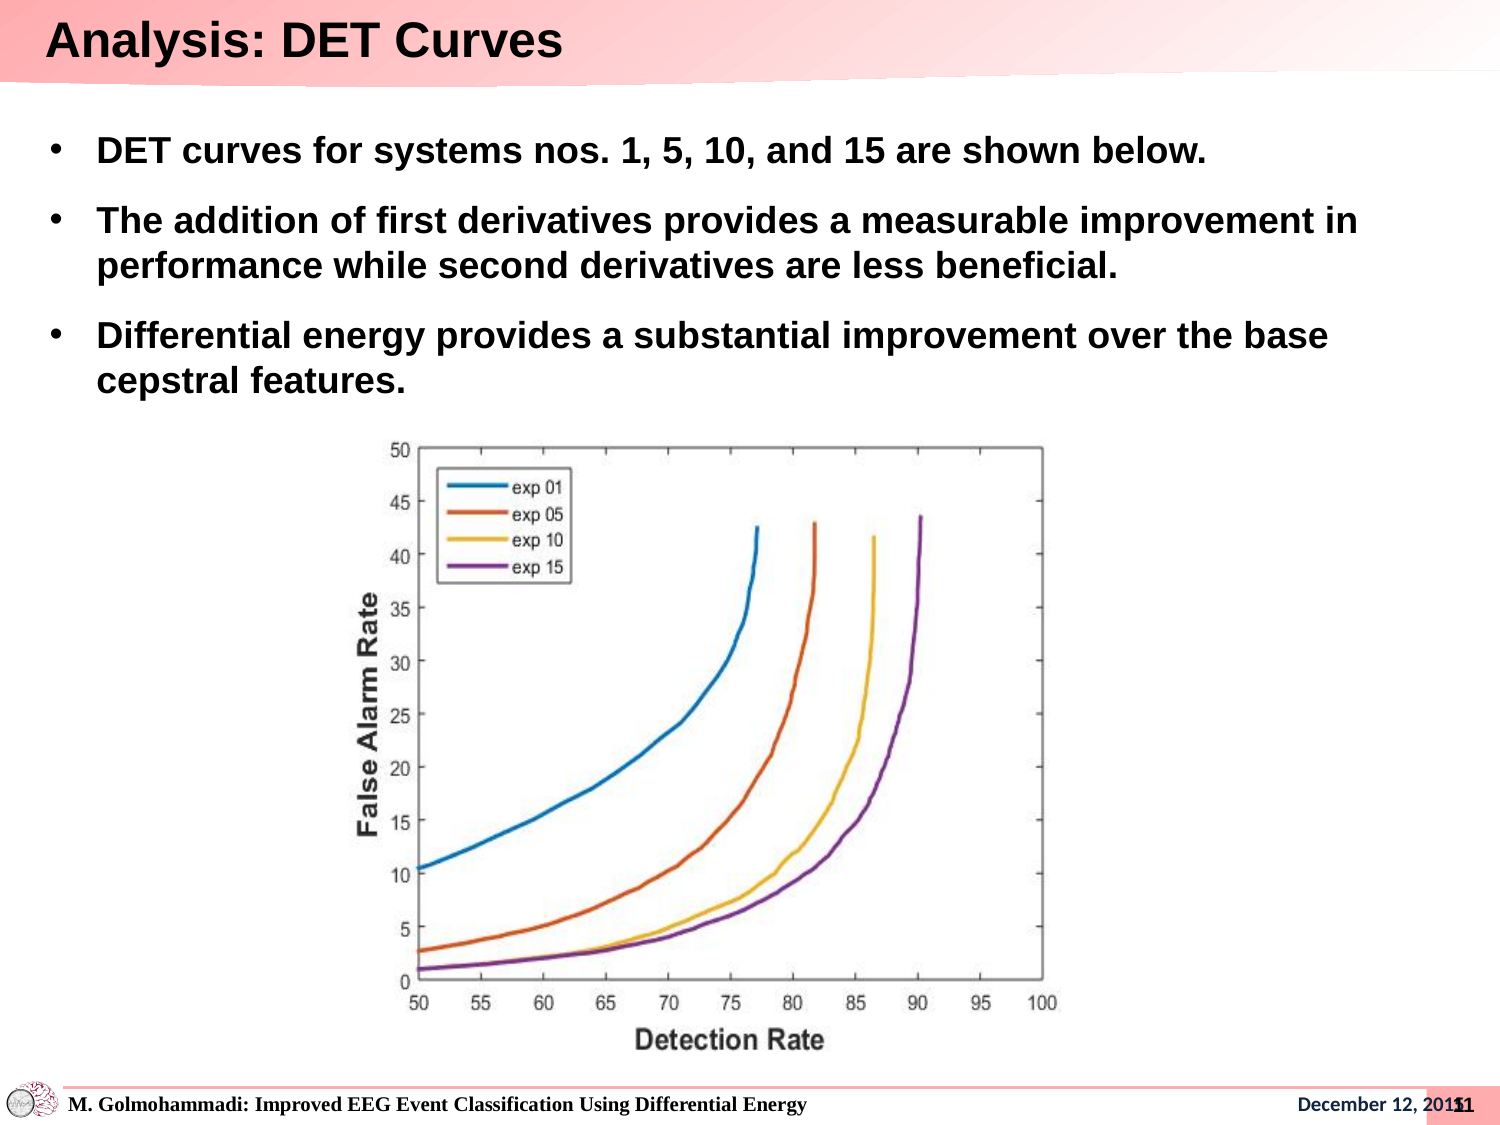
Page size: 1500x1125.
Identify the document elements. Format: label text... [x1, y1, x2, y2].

picture [314, 427, 1119, 1058]
text_box DET curves for systems nos. 1, 5, 10, and 15 are shown below. The addition of first derivatives provides a measurable improvement in performance while second derivatives are less beneficial. Differential energy provides a substantial improvement over the base cepstral features. [34, 118, 1457, 409]
text_box Analysis: DET Curves [0, 0, 1500, 75]
picture [6, 1081, 59, 1118]
